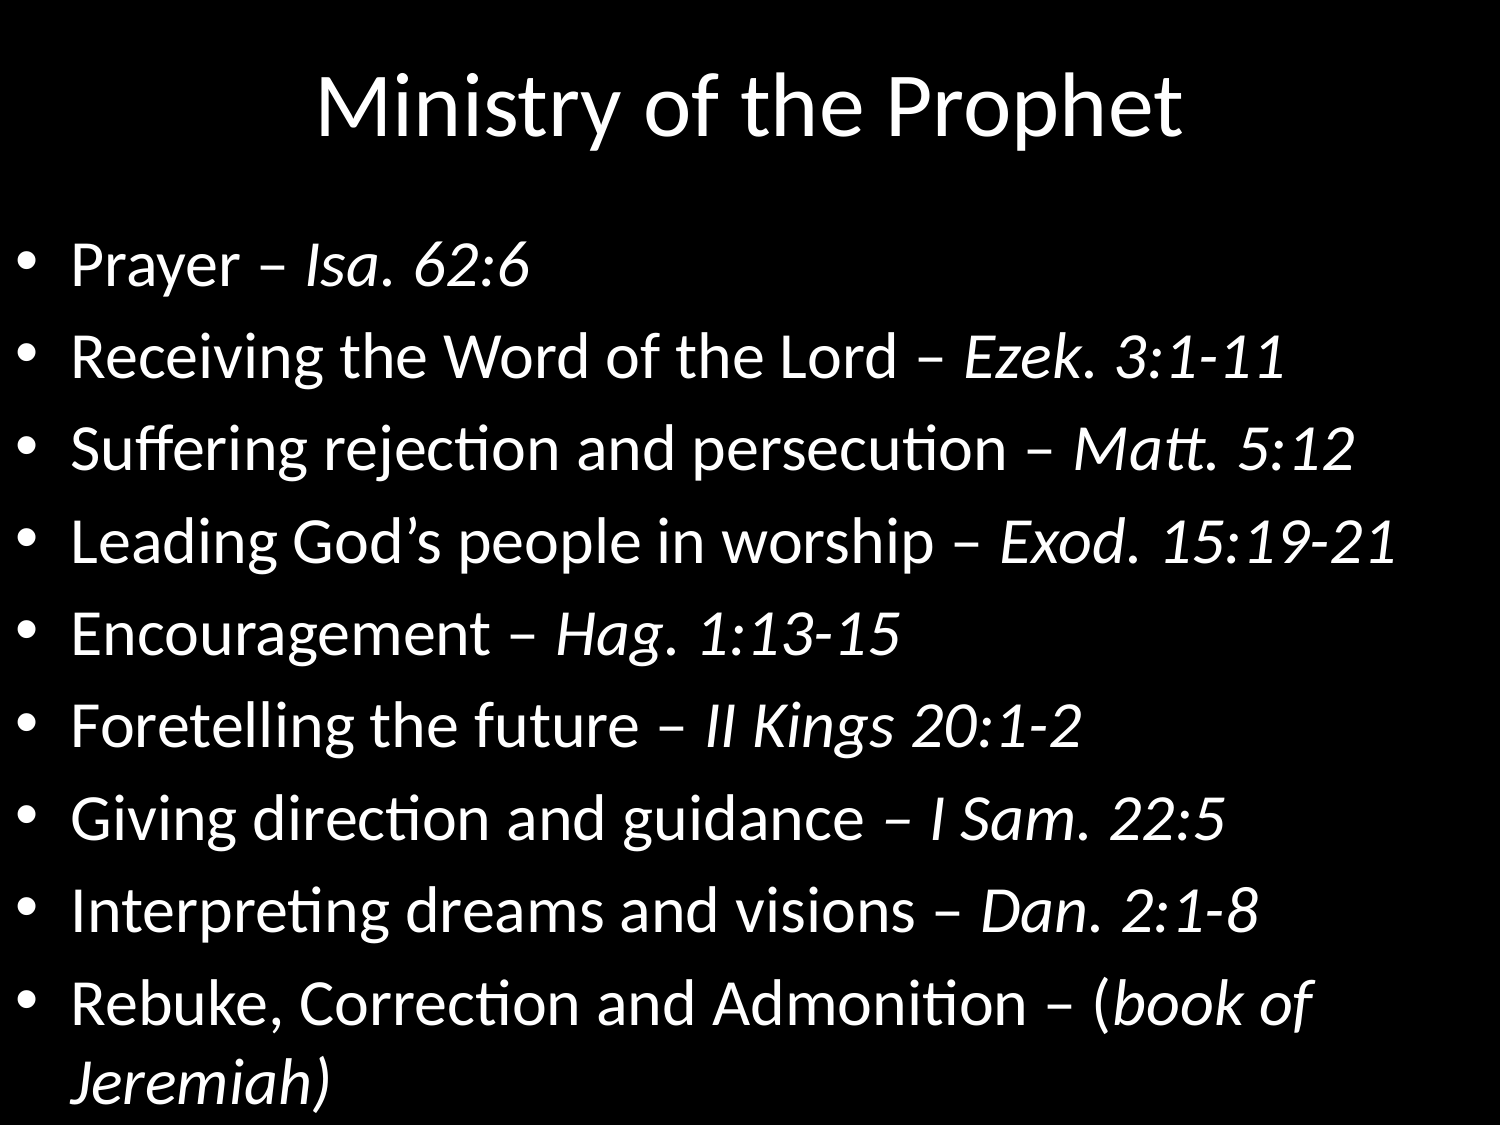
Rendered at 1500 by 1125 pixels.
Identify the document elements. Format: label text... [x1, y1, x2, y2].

list Prayer – Isa. 62:6 Receiving the Word of the Lord – Ezek. 3:1-11 Suffering rejection and persecution – Matt. 5:12 Leading God’s people in worship – Exod. 15:19-21 Encouragement – Hag. 1:13-15 Foretelling the future – II Kings 20:1-2 Giving direction and guidance – I Sam. 22:5 Interpreting dreams and visions – Dan. 2:1-8 Rebuke, Correction and Admonition – (book of Jeremiah) [0, 212, 1500, 1125]
title Ministry of the Prophet [75, 0, 1425, 200]
